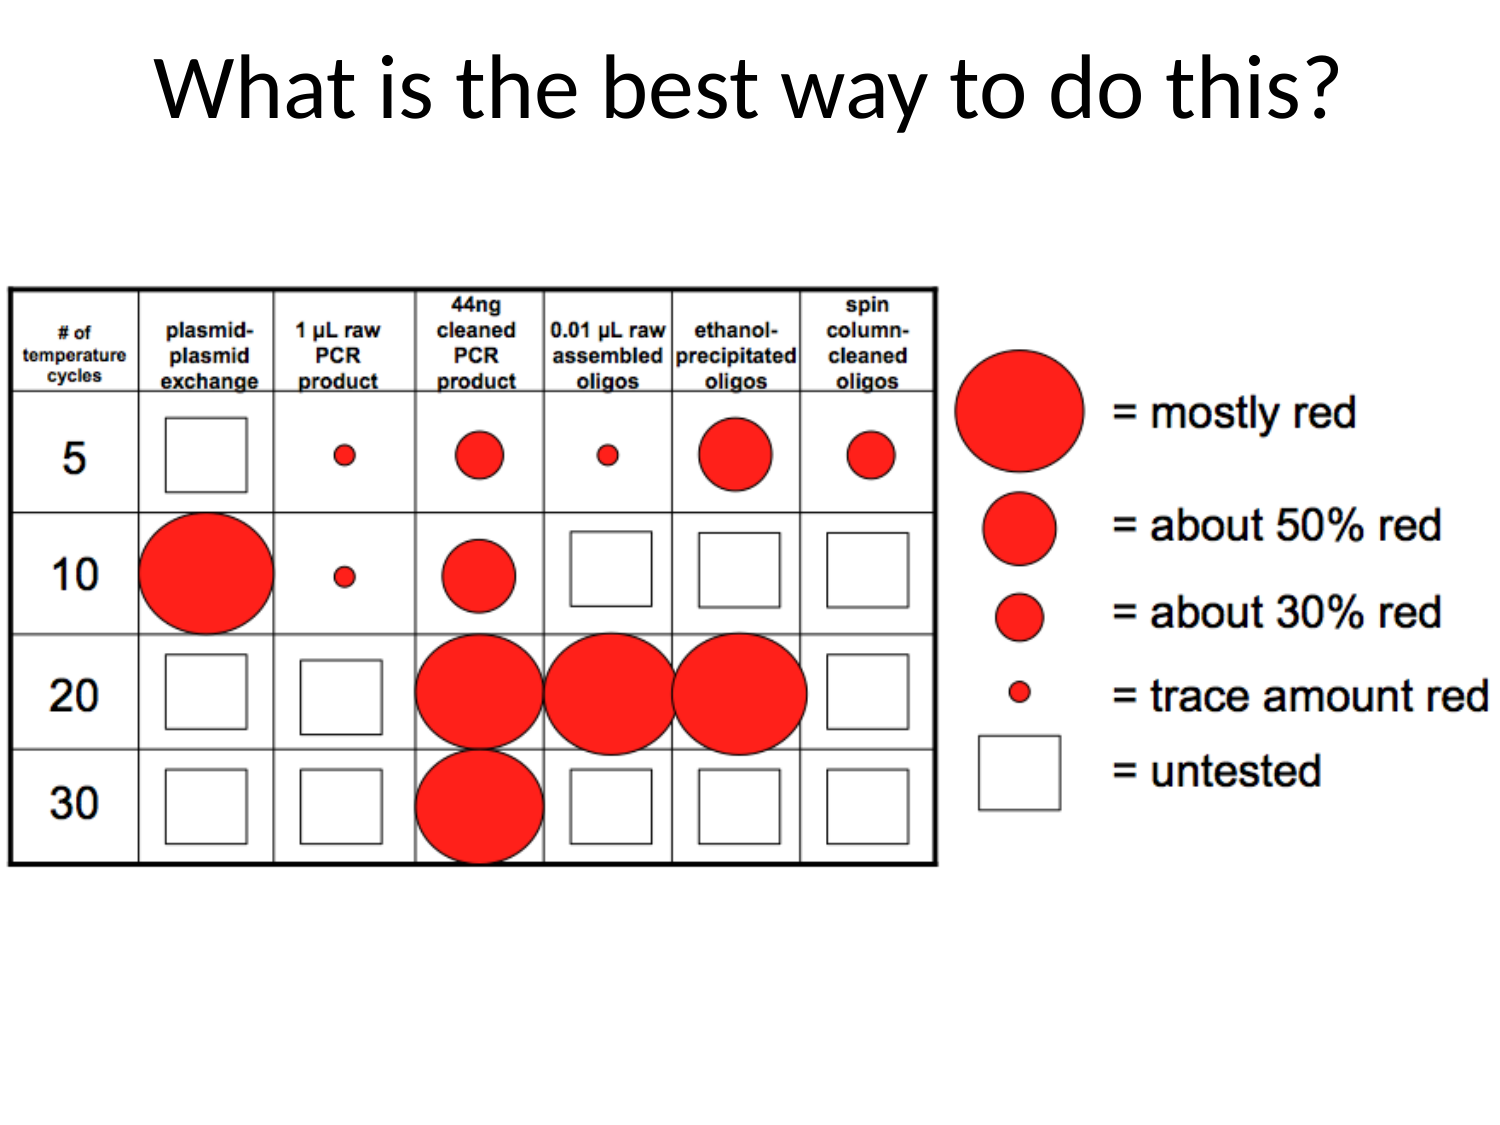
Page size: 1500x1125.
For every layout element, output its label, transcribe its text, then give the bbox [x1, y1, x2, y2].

picture [0, 278, 1500, 874]
title What is the best way to do this? [75, 17, 1425, 148]
